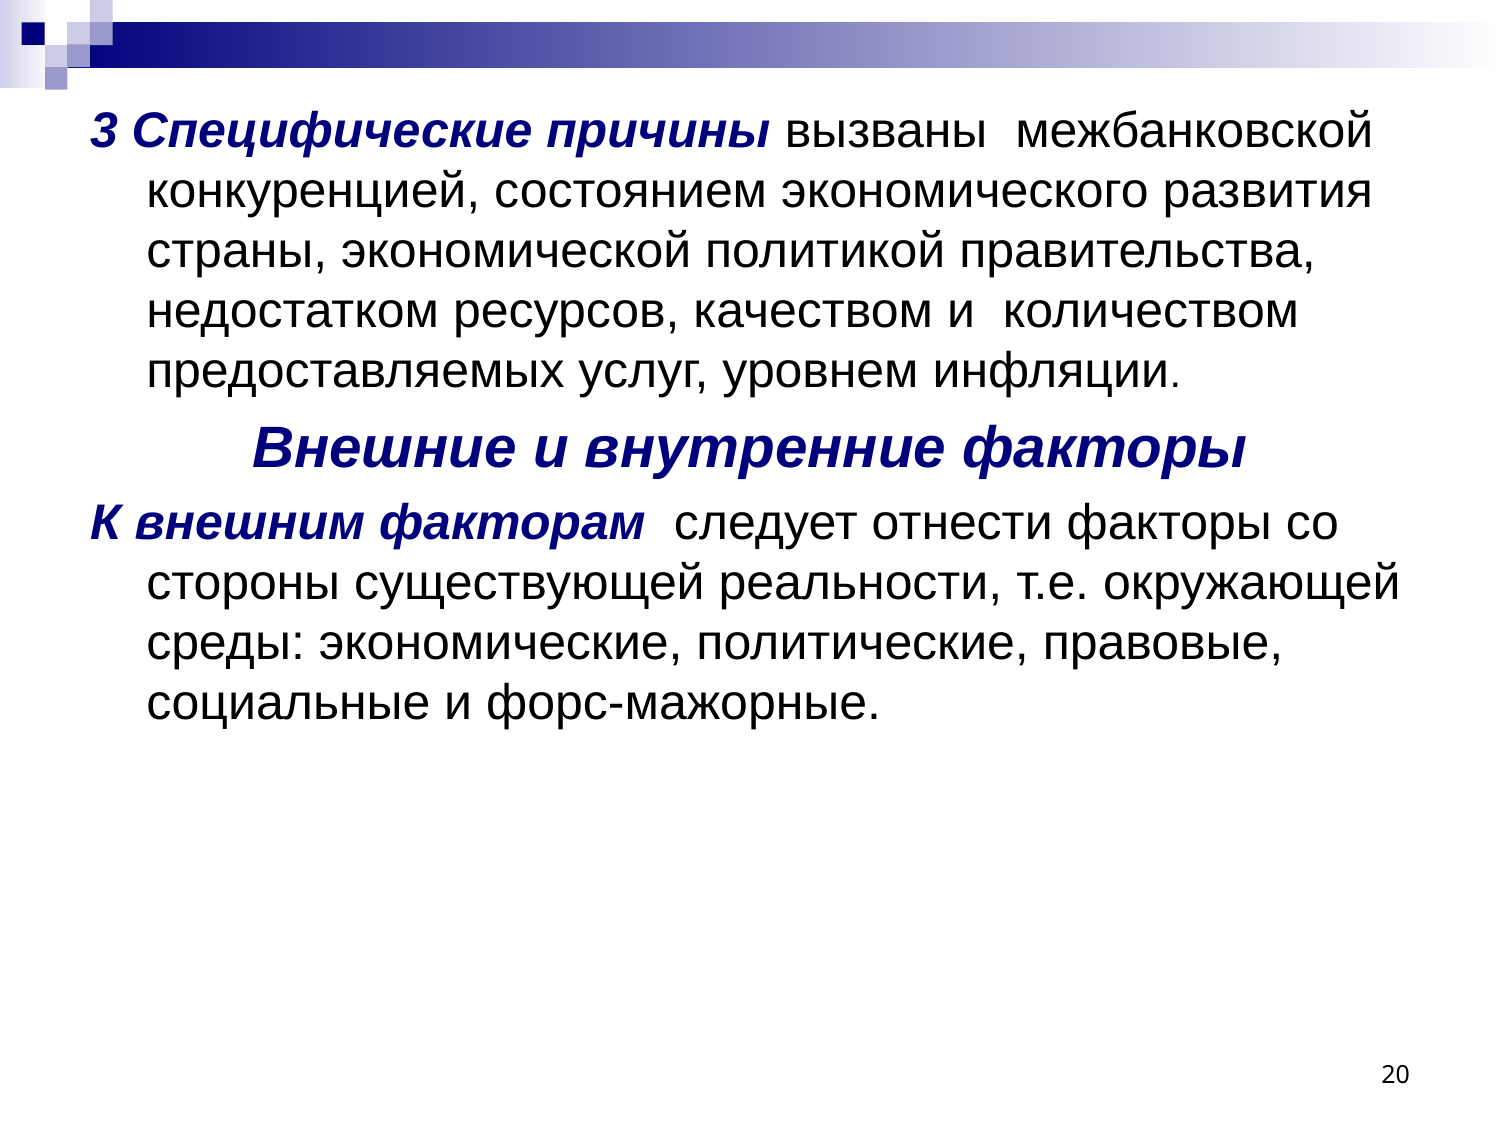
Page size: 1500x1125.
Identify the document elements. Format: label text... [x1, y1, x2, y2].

slide_number 20 [1074, 1024, 1426, 1101]
list 3 Специфические причины вызваны межбанковской конкуренцией, состоянием экономического развития страны, экономической политикой правительства, недостатком ресурсов, качеством и количеством предоставляемых услуг, уровнем инфляции. Внешние и внутренние факторы К внешним факторам следует отнести факторы со стороны существующей реальности, т.е. окружающей среды: экономические, политические, правовые, социальные и форс-мажорные. [74, 89, 1426, 963]
